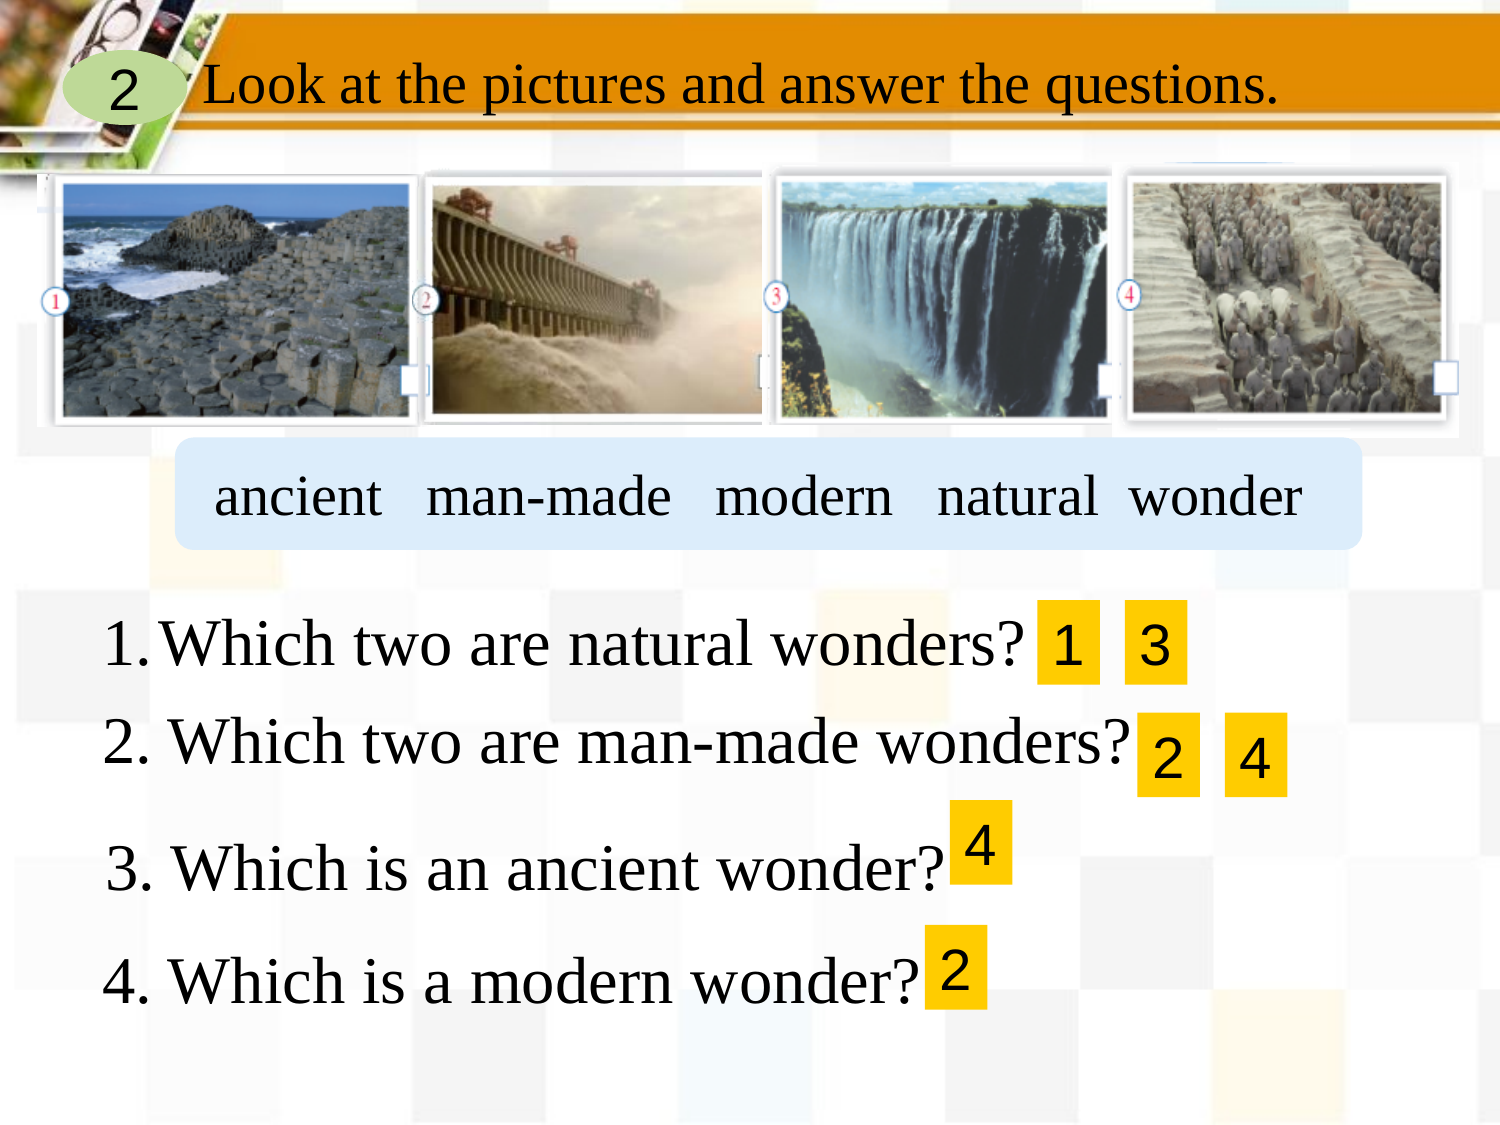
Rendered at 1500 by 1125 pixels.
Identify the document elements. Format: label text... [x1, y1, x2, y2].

text_box 2 [1137, 712, 1200, 798]
text_box 2 [924, 924, 988, 1010]
text_box Which two are natural wonders? [87, 574, 1200, 686]
text_box Look at the pictures and answer the questions. [187, 37, 1500, 123]
picture [0, 0, 1500, 1125]
text_box 2 [60, 47, 187, 128]
text_box [172, 435, 1365, 553]
text_box 4. Which is a modern wonder? [87, 913, 1000, 1025]
text_box 4 [949, 800, 1013, 885]
text_box 4 [1224, 712, 1288, 798]
text_box 3 [1124, 600, 1188, 685]
text_box 3. Which is an ancient wonder? [90, 799, 963, 911]
text_box ancient man-made modern natural wonder [200, 450, 1350, 535]
text_box 1 [1037, 600, 1100, 685]
text_box 2. Which two are man-made wonders? [87, 688, 1313, 784]
